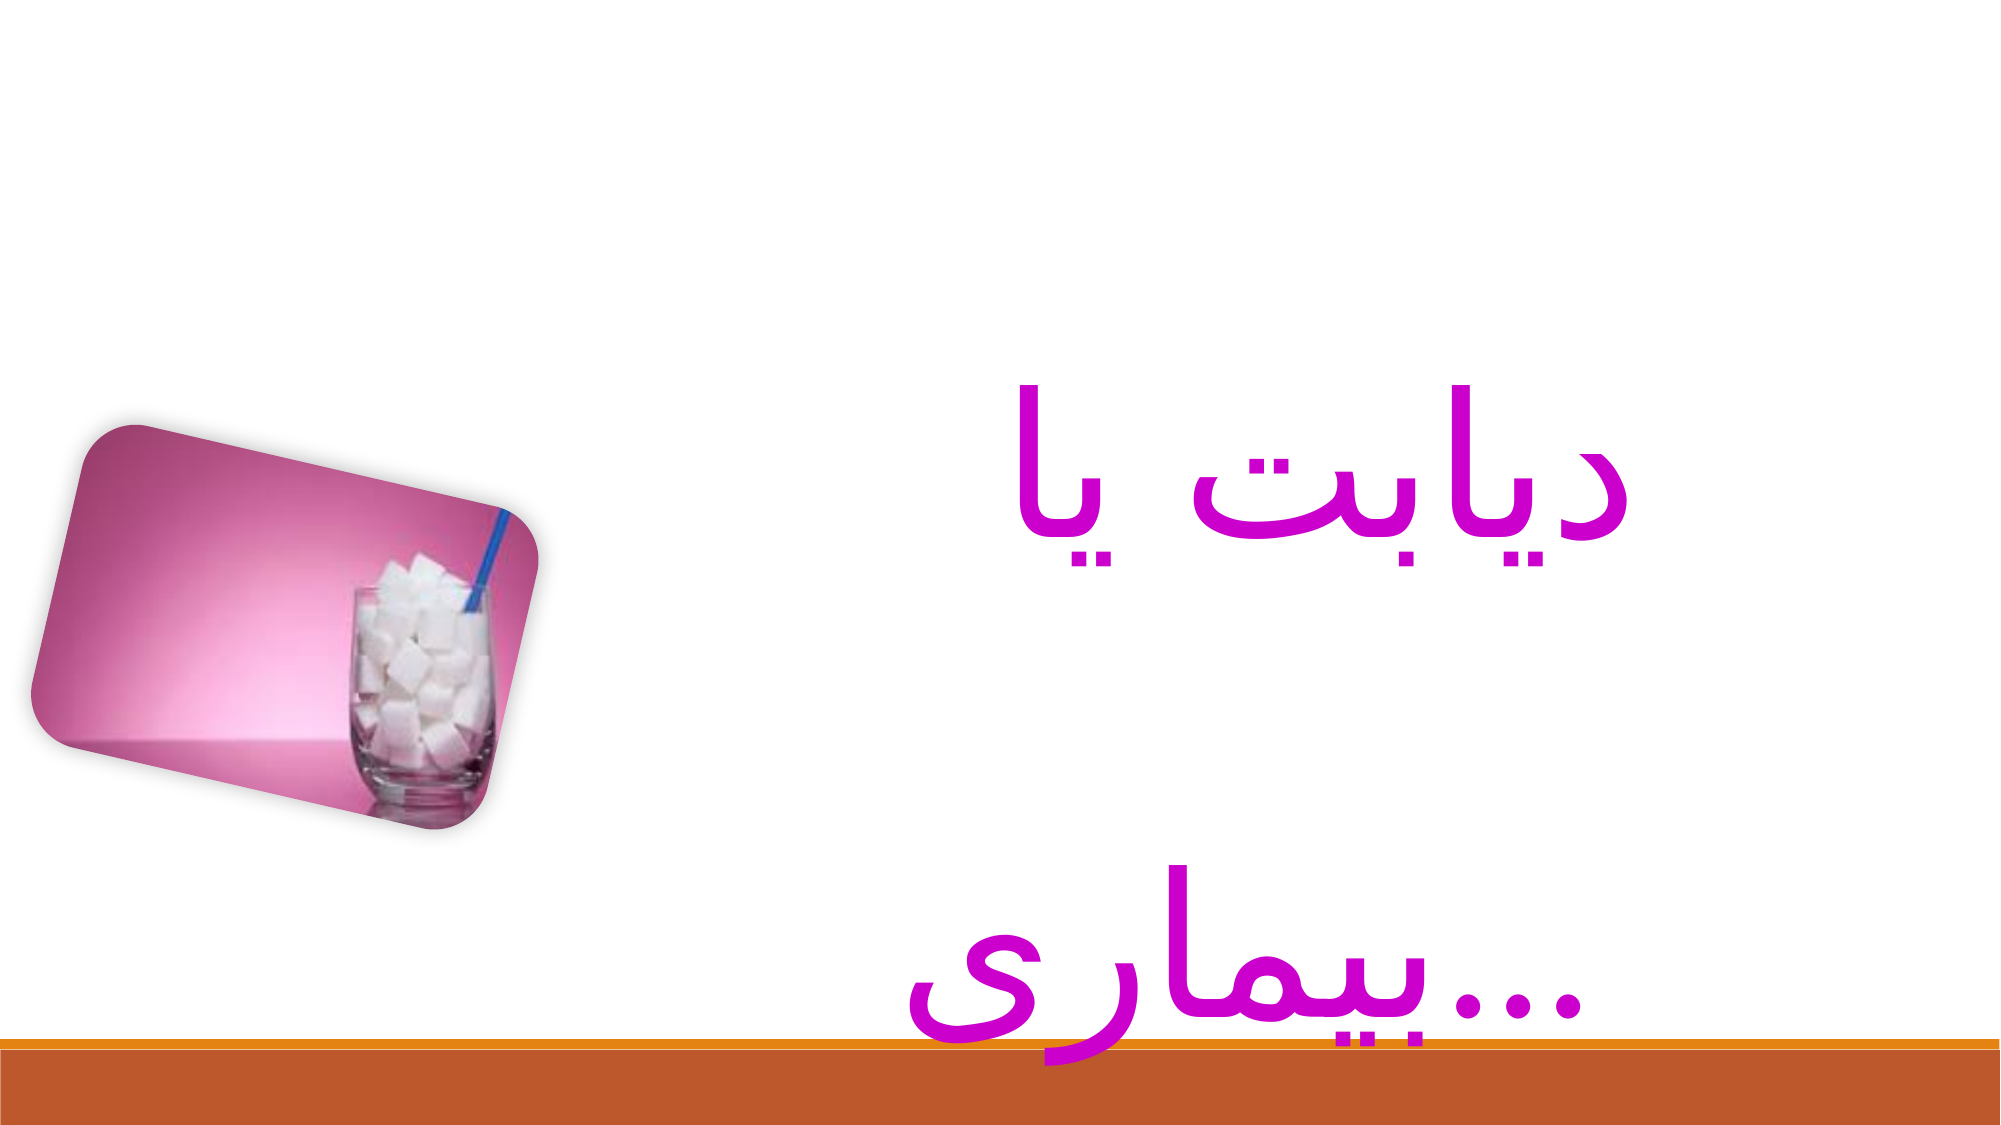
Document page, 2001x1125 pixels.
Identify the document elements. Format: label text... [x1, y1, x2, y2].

picture [31, 424, 539, 830]
text_box دیابت یا بیماری... [426, 329, 1655, 1065]
